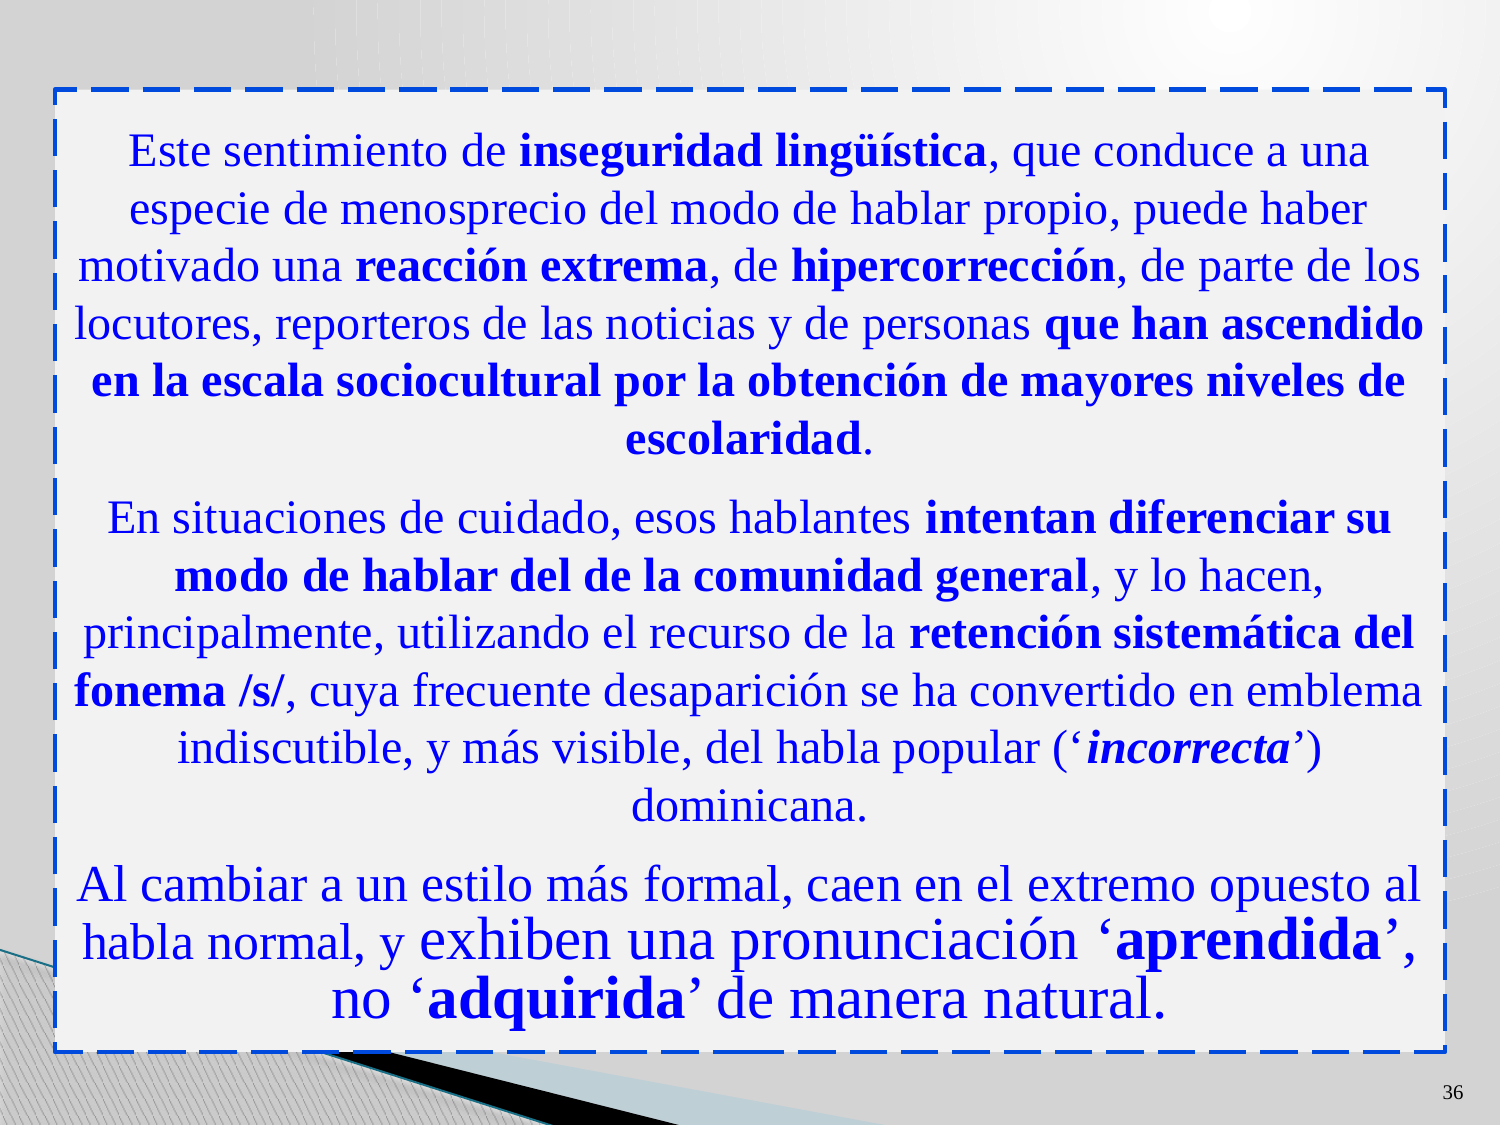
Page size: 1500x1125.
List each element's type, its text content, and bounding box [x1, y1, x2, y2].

slide_number 36 [1418, 1051, 1479, 1112]
list Este sentimiento de inseguridad lingüística, que conduce a una especie de menosprecio del modo de hablar propio, puede haber motivado una reacción extrema, de hipercorrección, de parte de los locutores, reporteros de las noticias y de personas que han ascendido en la escala sociocultural por la obtención de mayores niveles de escolaridad. En situaciones de cuidado, esos hablantes intentan diferenciar su modo de hablar del de la comunidad general, y lo hacen, principalmente, utilizando el recurso de la retención sistemática del fonema /s/, cuya frecuente desaparición se ha convertido en emblema indiscutible, y más visible, del habla popular (‘incorrecta’) dominicana. Al cambiar a un estilo más formal, caen en el extremo opuesto al habla normal, y exhiben una pronunciación ‘aprendida’, no ‘adquirida’ de manera natural. [55, 89, 1445, 1052]
